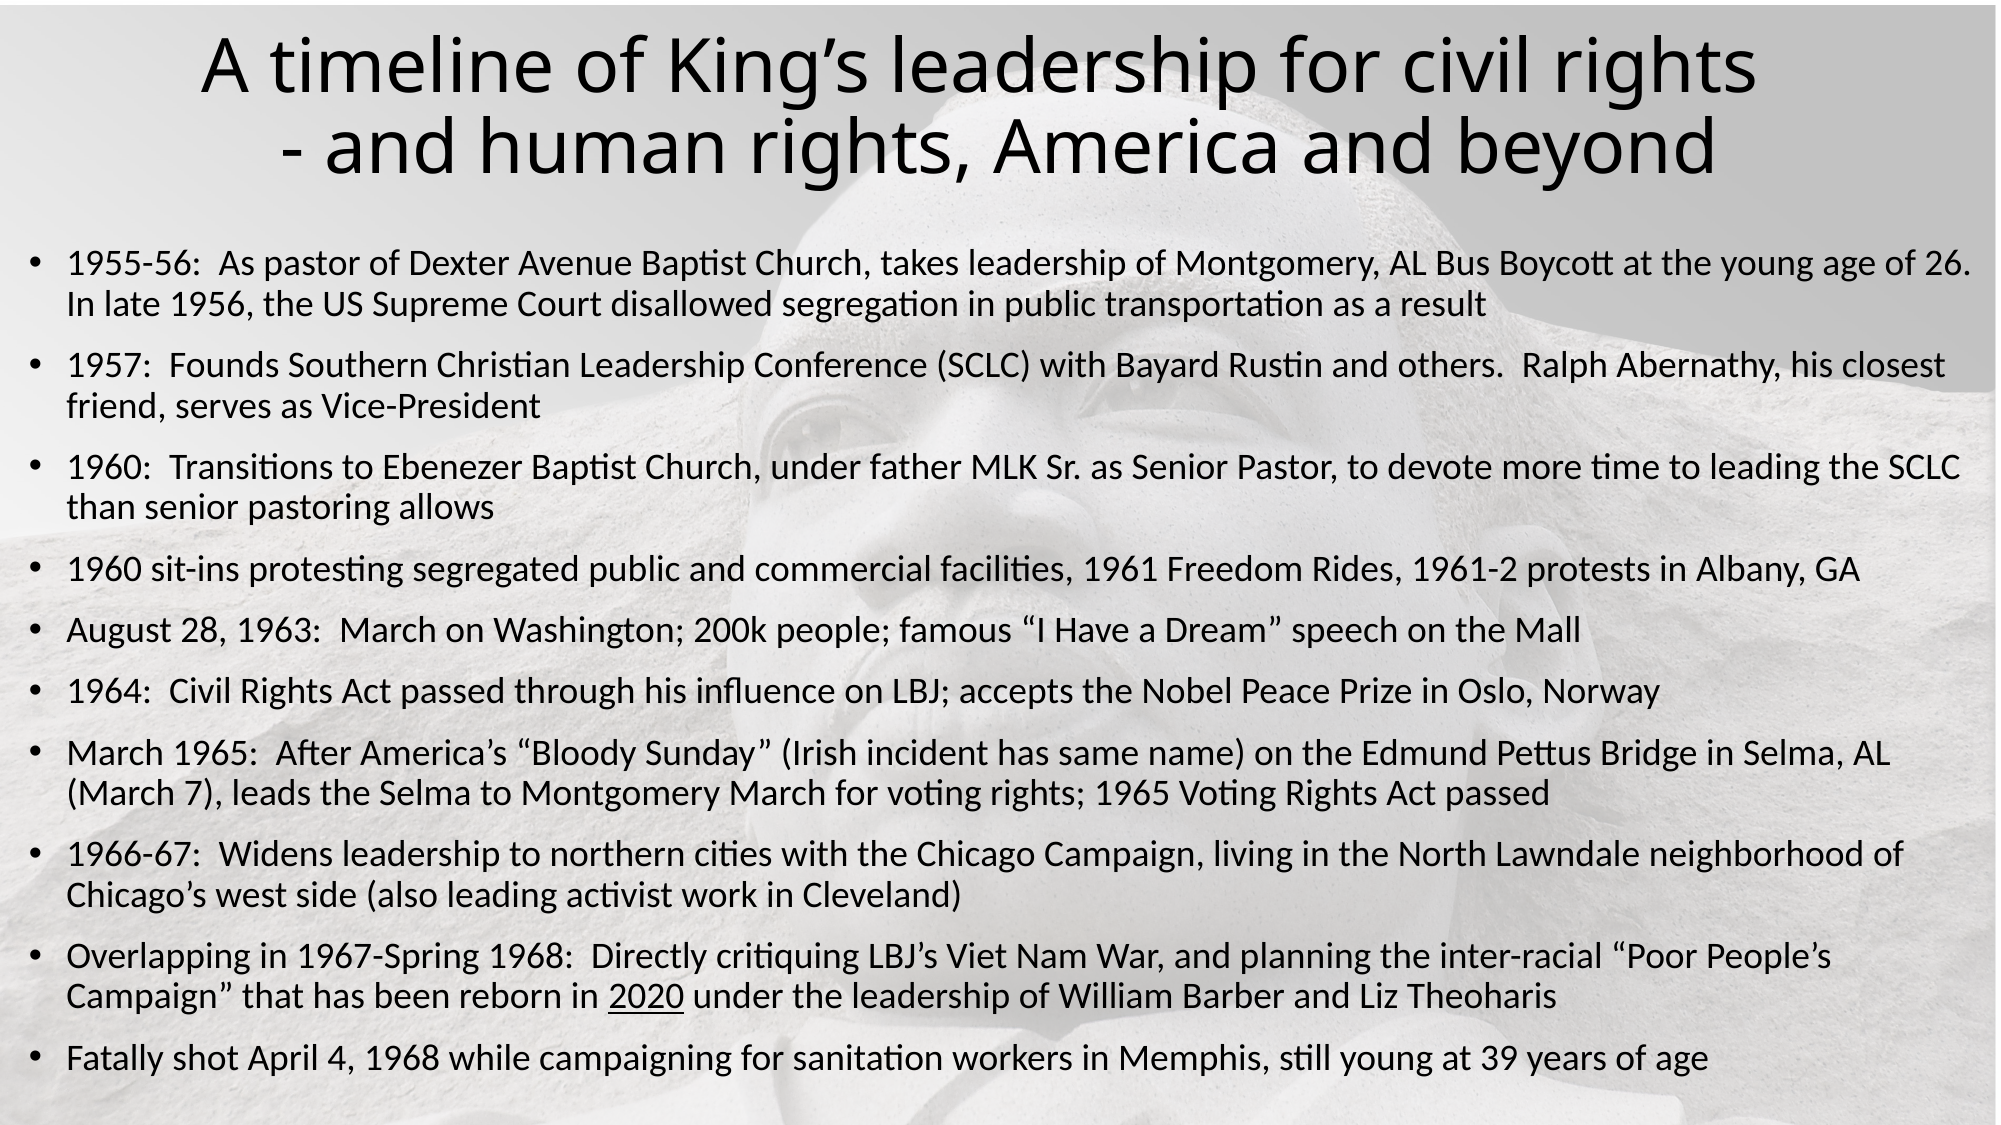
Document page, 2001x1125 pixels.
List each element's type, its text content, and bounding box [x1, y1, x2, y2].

title A timeline of King’s leadership for civil rights - and human rights, America and beyond [137, 0, 1863, 218]
list 1955-56: As pastor of Dexter Avenue Baptist Church, takes leadership of Montgomery, AL Bus Boycott at the young age of 26. In late 1956, the US Supreme Court disallowed segregation in public transportation as a result 1957: Founds Southern Christian Leadership Conference (SCLC) with Bayard Rustin and others. Ralph Abernathy, his closest friend, serves as Vice-President 1960: Transitions to Ebenezer Baptist Church, under father MLK Sr. as Senior Pastor, to devote more time to leading the SCLC than senior pastoring allows 1960 sit-ins protesting segregated public and commercial facilities, 1961 Freedom Rides, 1961-2 protests in Albany, GA August 28, 1963: March on Washington; 200k people; famous “I Have a Dream” speech on the Mall 1964: Civil Rights Act passed through his influence on LBJ; accepts the Nobel Peace Prize in Oslo, Norway March 1965: After America’s “Bloody Sunday” (Irish incident has same name) on the Edmund Pettus Bridge in Selma, AL (March 7), leads the Selma to Montgomery March for voting rights; 1965 Voting Rights Act passed 1966-67: Widens leadership to northern cities with the Chicago Campaign, living in the North Lawndale neighborhood of Chicago’s west side (also leading activist work in Cleveland) Overlapping in 1967-Spring 1968: Directly critiquing LBJ’s Viet Nam War, and planning the inter-racial “Poor People’s Campaign” that has been reborn in 2020 under the leadership of William Barber and Liz Theoharis Fatally shot April 4, 1968 while campaigning for sanitation workers in Memphis, still young at 39 years of age [13, 236, 2000, 1125]
